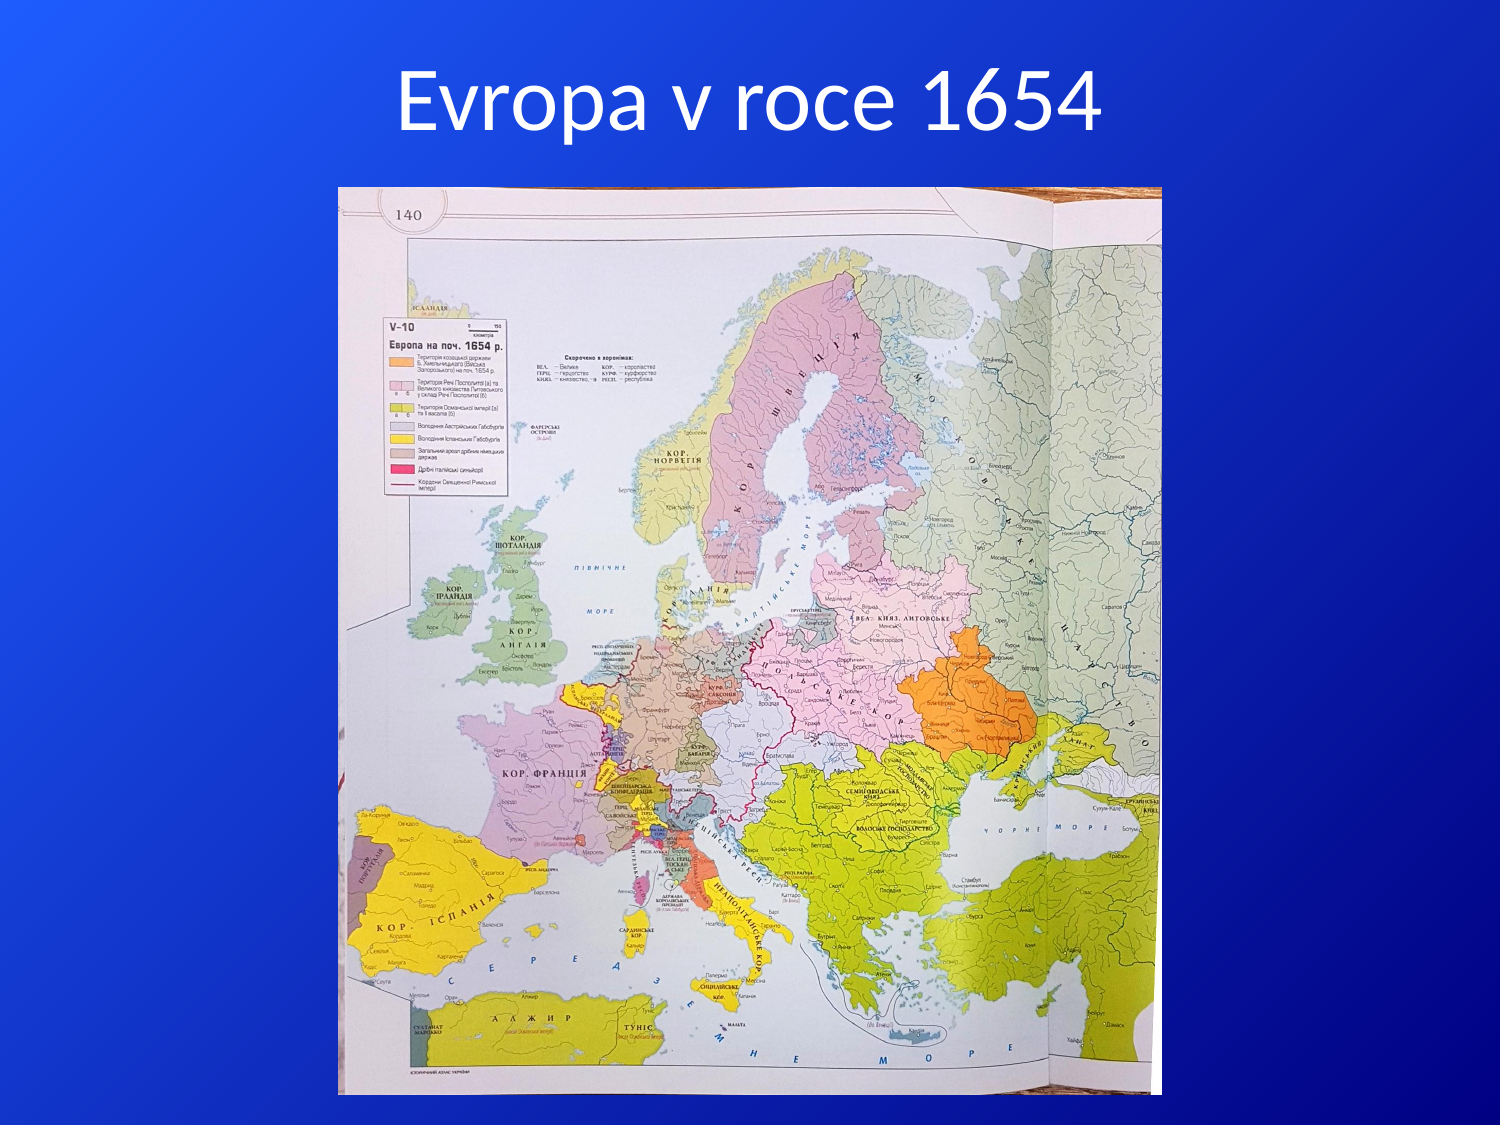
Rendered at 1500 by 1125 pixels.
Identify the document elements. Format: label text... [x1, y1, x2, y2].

title Evropa v roce 1654 [75, 0, 1425, 188]
picture [338, 187, 1162, 1095]
